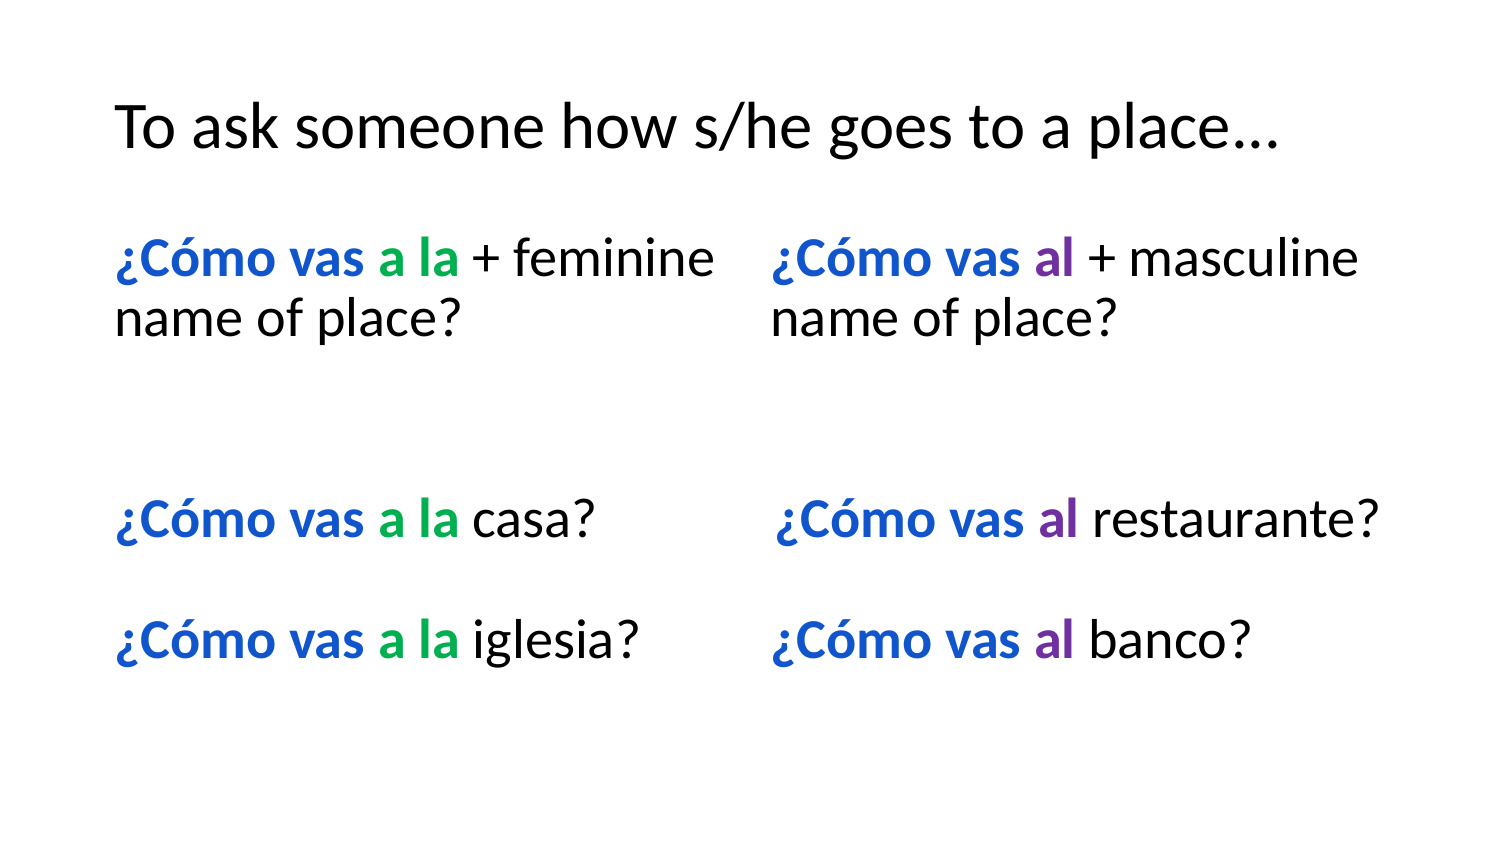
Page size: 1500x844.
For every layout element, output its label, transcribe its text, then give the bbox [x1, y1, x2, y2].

list ¿Cómo vas al restaurante? ¿Cómo vas al banco? [759, 354, 1398, 808]
list ¿Cómo vas a la + feminine name of place? [103, 253, 738, 354]
list ¿Cómo vas al + masculine name of place? [759, 253, 1398, 354]
list ¿Cómo vas a la casa? ¿Cómo vas a la iglesia? [103, 354, 738, 808]
title To ask someone how s/he goes to a place... [103, 44, 1398, 208]
